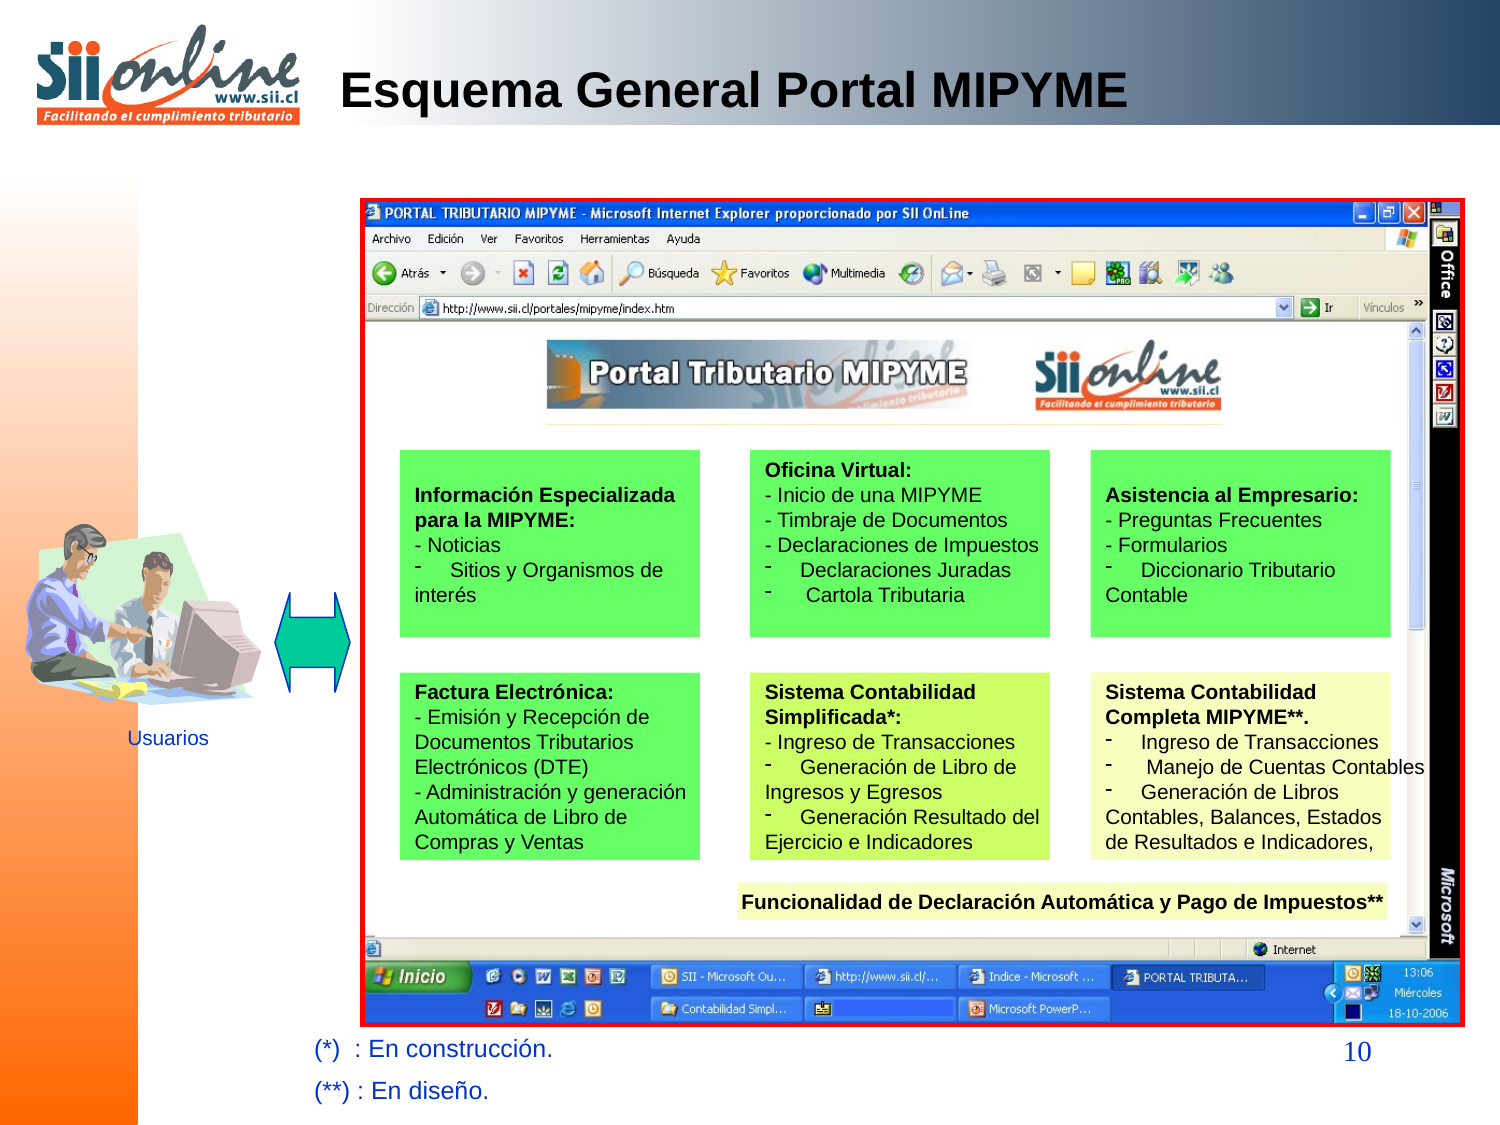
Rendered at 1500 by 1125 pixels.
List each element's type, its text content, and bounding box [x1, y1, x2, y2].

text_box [362, 199, 1463, 1026]
slide_number 10 [1074, 1035, 1388, 1101]
text_box [274, 592, 350, 693]
picture [24, 521, 263, 708]
text_box Usuarios [112, 717, 288, 758]
text_box (*) : En construcción. (**) : En diseño. [275, 1024, 600, 1113]
picture [37, 24, 300, 125]
text_box Esquema General Portal MIPYME [324, 49, 1263, 125]
